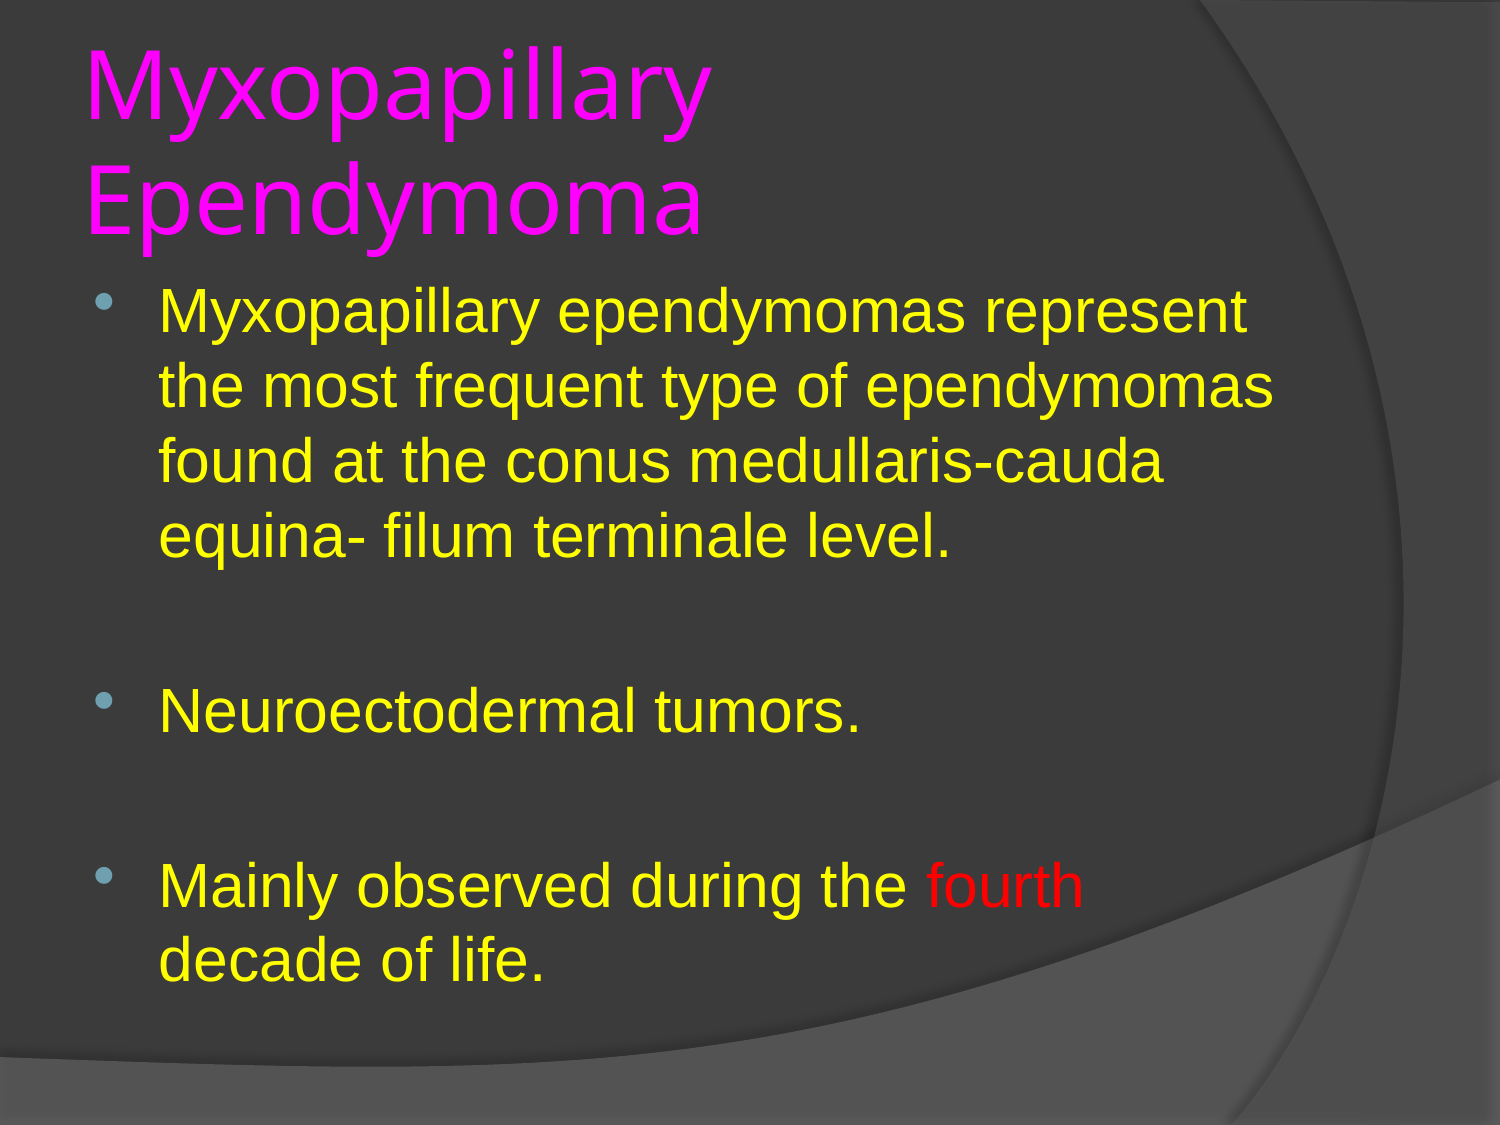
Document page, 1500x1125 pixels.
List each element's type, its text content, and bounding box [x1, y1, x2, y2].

title Myxopapillary Ependymoma [75, 45, 1300, 233]
list Myxopapillary ependymomas represent the most frequent type of ependymomas found at the conus medullaris-cauda equina- filum terminale level. Neuroectodermal tumors. Mainly observed during the fourth decade of life. [75, 262, 1300, 1005]
